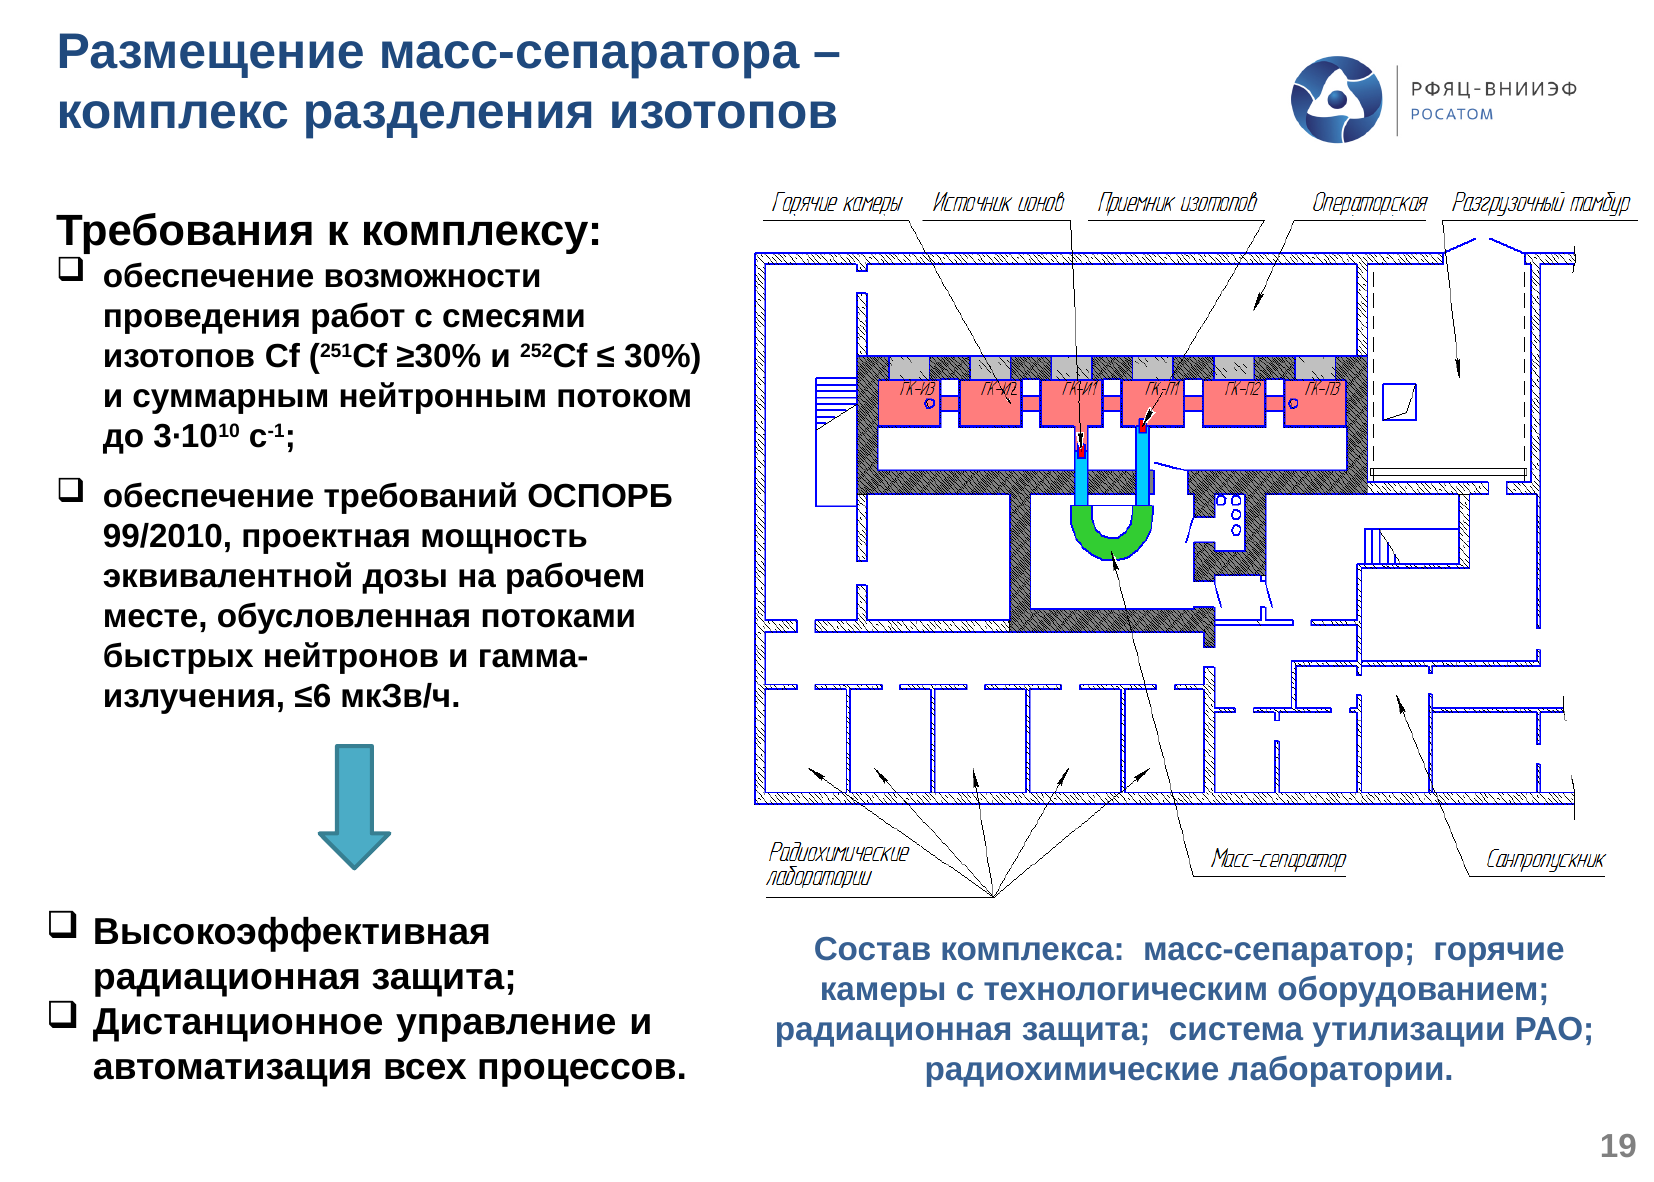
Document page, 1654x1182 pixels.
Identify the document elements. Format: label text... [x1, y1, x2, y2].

text_box Размещение масс-сепаратора – комплекс разделения изотопов [41, 10, 1450, 147]
text_box Состав комплекса: масс-сепаратор; горячие камеры с технологическим оборудованием; радиационная защита; система утилизации РАО; радиохимические лаборатории. [745, 919, 1634, 1095]
picture [0, 0, 1654, 1182]
text_box [317, 744, 392, 871]
text_box Высокоэффективная радиационная защита; Дистанционное управление и автоматизация всех процессов. [31, 899, 707, 1095]
text_box Требования к комплексу: обеспечение возможности проведения работ с смесями изотопов Cf (251Cf ≥30% и 252Cf ≤ 30%) и суммарным нейтронным потоком до 3∙1010 с-1; обеспечение требований ОСПОРБ 99/2010, проектная мощность эквивалентной дозы на рабочем месте, обусловленная потоками быстрых нейтронов и гамма-излучения, ≤6 мкЗв/ч. [41, 167, 738, 722]
slide_number 19 [1538, 1116, 1652, 1182]
